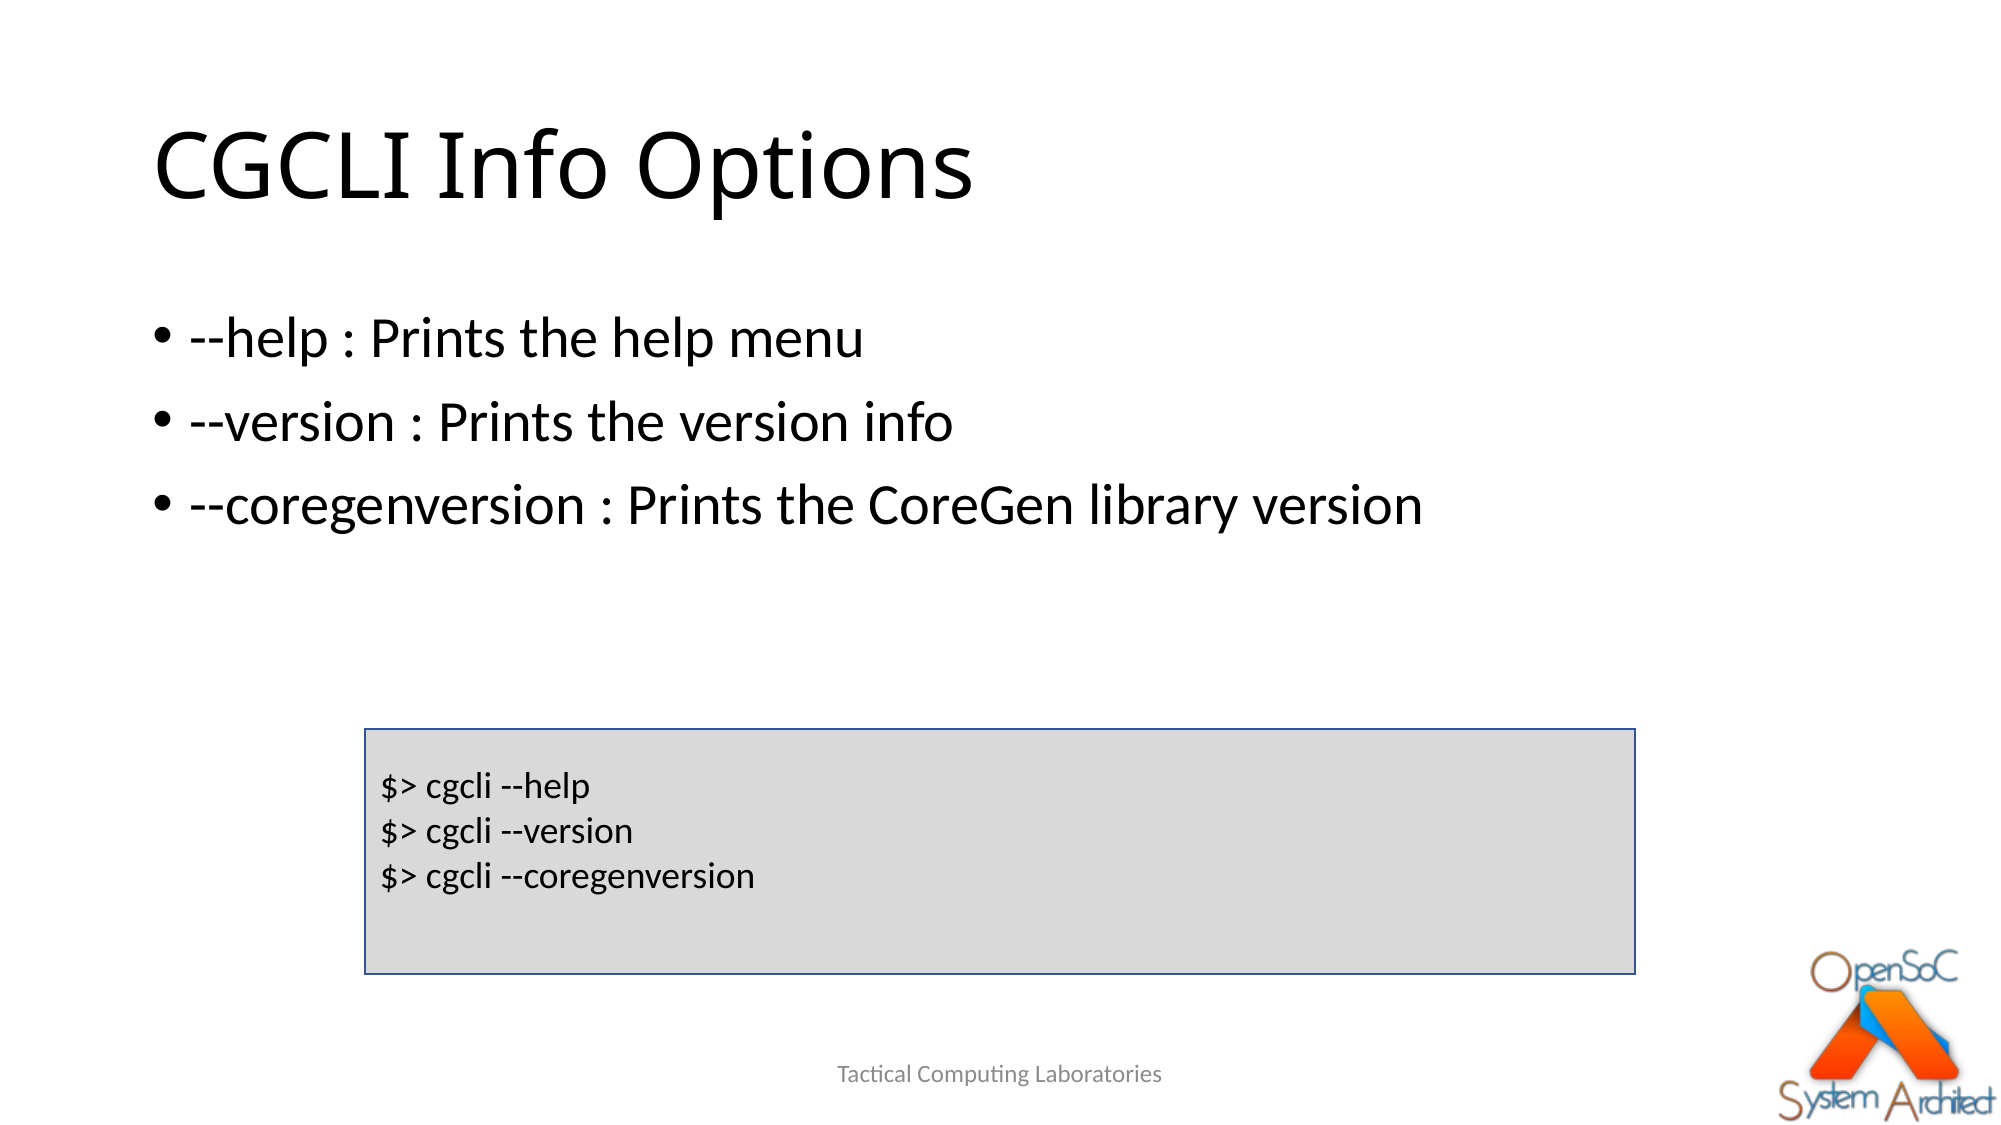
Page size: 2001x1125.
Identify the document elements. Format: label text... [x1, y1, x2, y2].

title CGCLI Info Options [137, 59, 1863, 278]
footer Tactical Computing Laboratories [662, 1042, 1338, 1103]
text_box $> cgcli --help $> cgcli --version $> cgcli --coregenversion [364, 728, 1636, 975]
list --help : Prints the help menu --version : Prints the version info --coregenversion : Prints the CoreGen library version [137, 299, 1863, 629]
picture [1775, 946, 2000, 1125]
